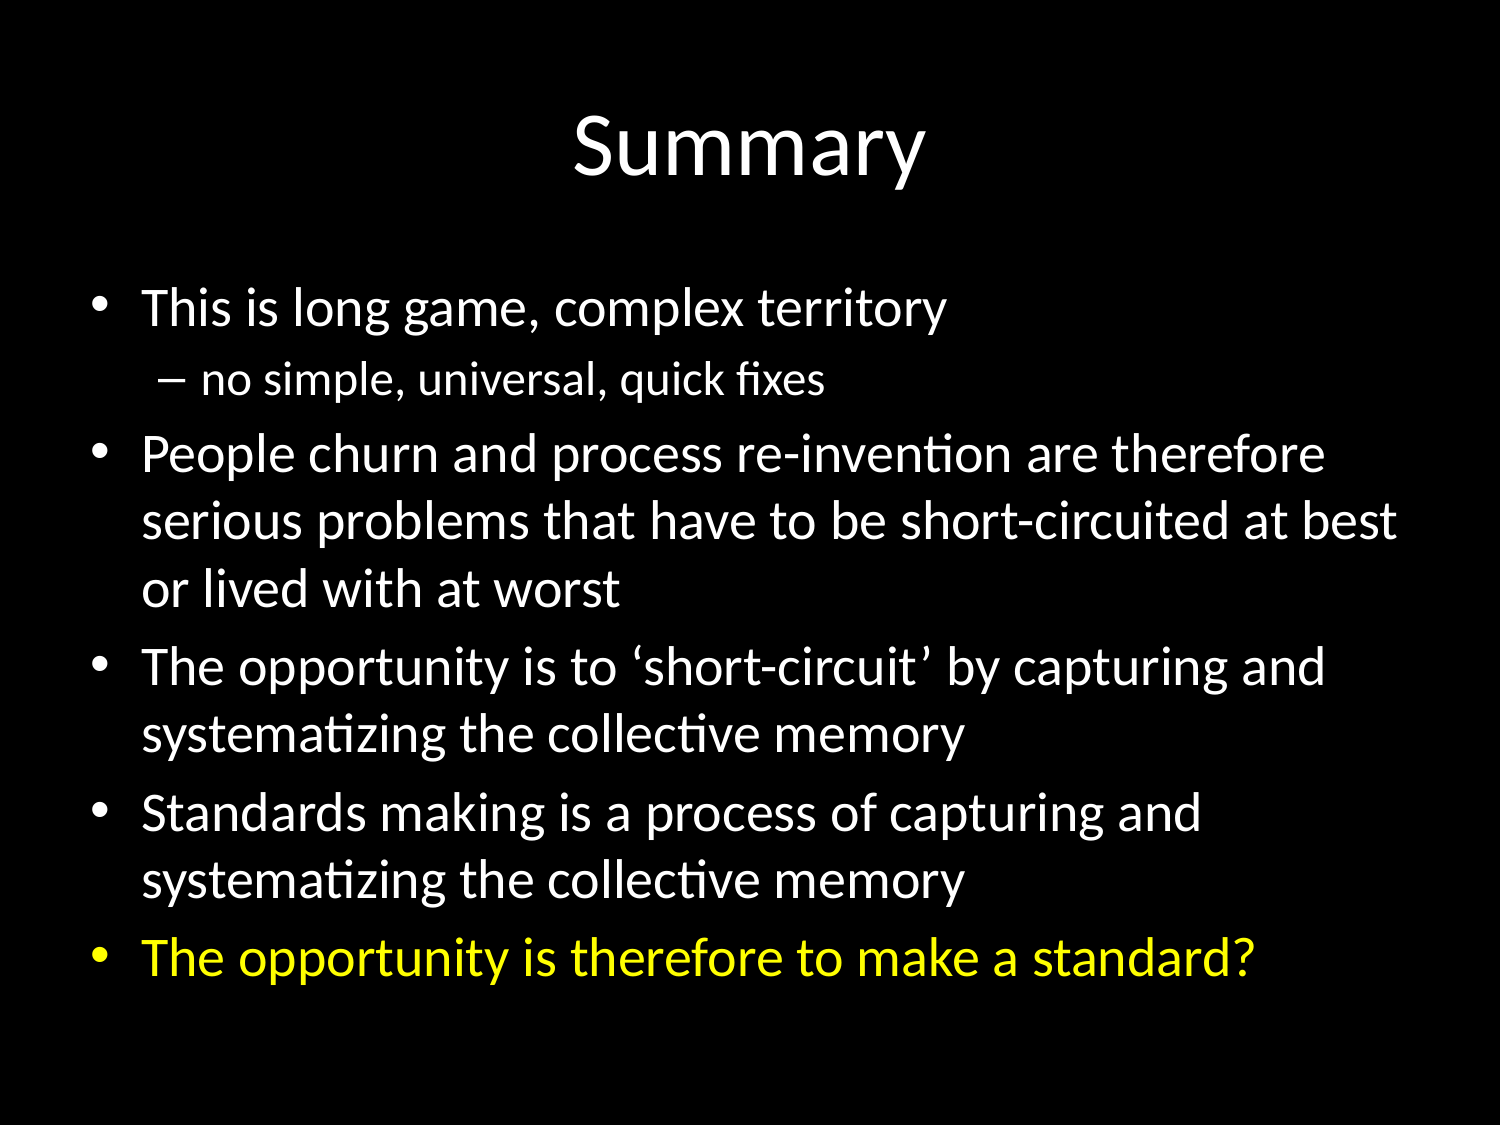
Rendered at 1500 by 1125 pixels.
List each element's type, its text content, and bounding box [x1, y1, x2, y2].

list This is long game, complex territory no simple, universal, quick fixes People churn and process re-invention are therefore serious problems that have to be short-circuited at best or lived with at worst The opportunity is to ‘short-circuit’ by capturing and systematizing the collective memory Standards making is a process of capturing and systematizing the collective memory The opportunity is therefore to make a standard? [75, 262, 1425, 1005]
title Summary [75, 45, 1425, 233]
